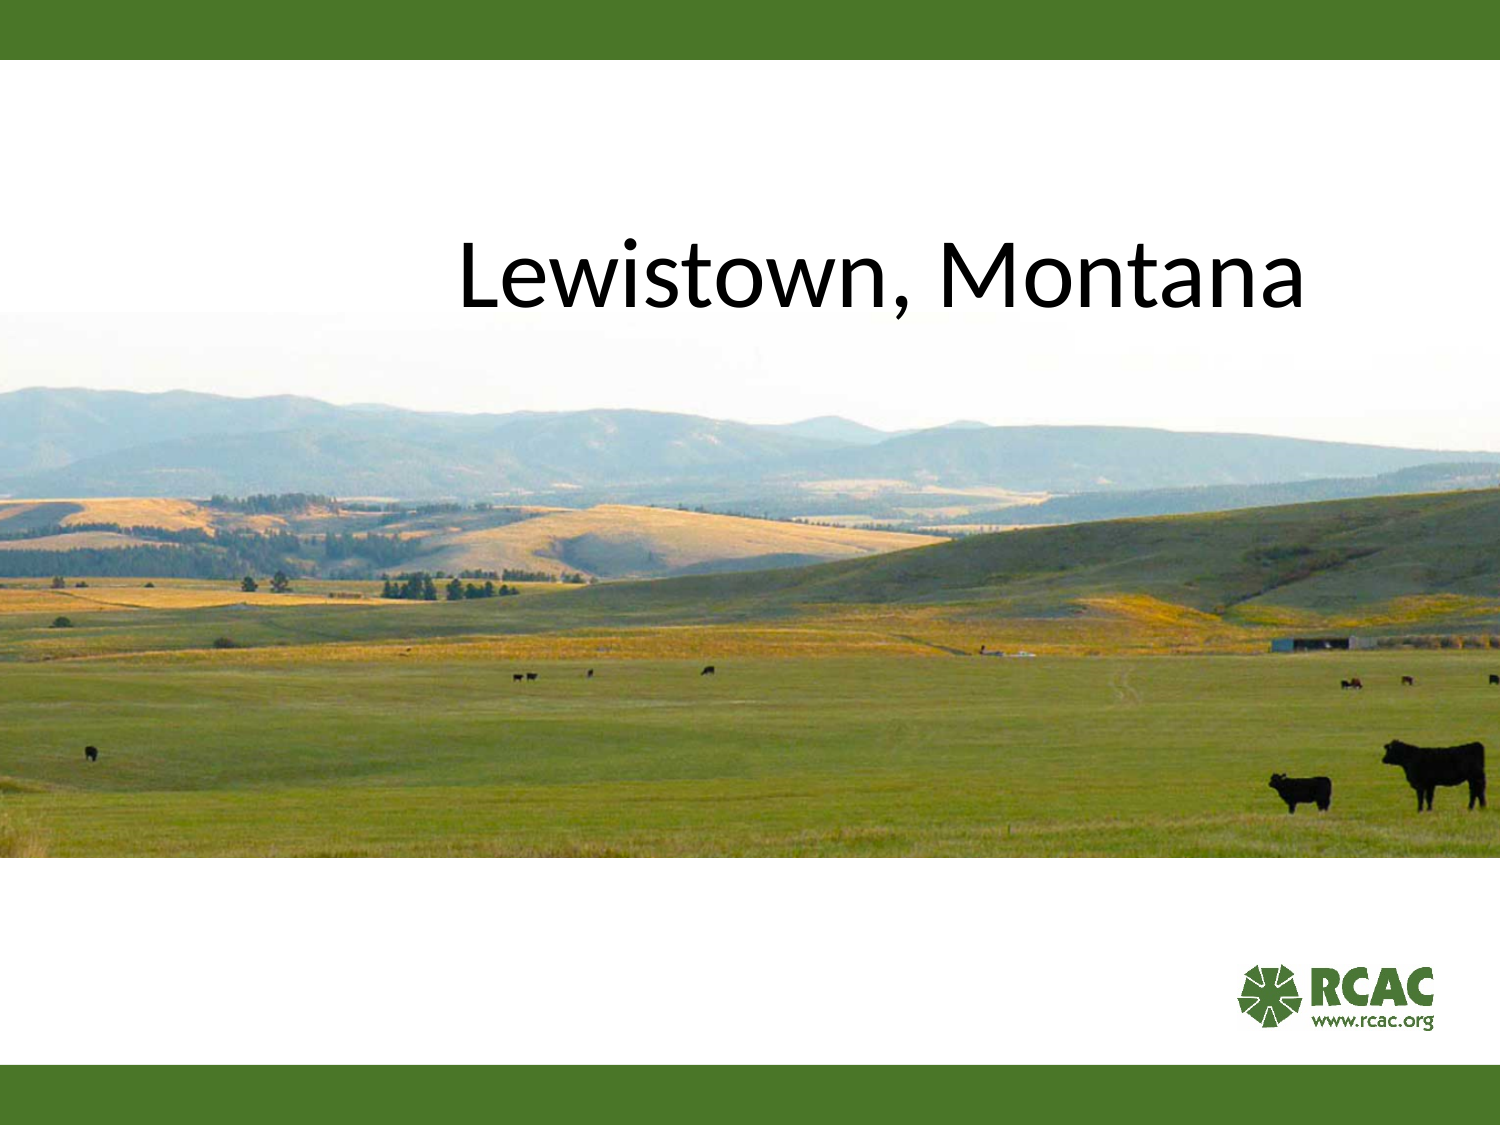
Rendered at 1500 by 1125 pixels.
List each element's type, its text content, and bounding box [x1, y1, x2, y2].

picture [0, 312, 1500, 858]
picture [1237, 964, 1434, 1031]
text_box Lewistown, Montana [442, 199, 1323, 310]
